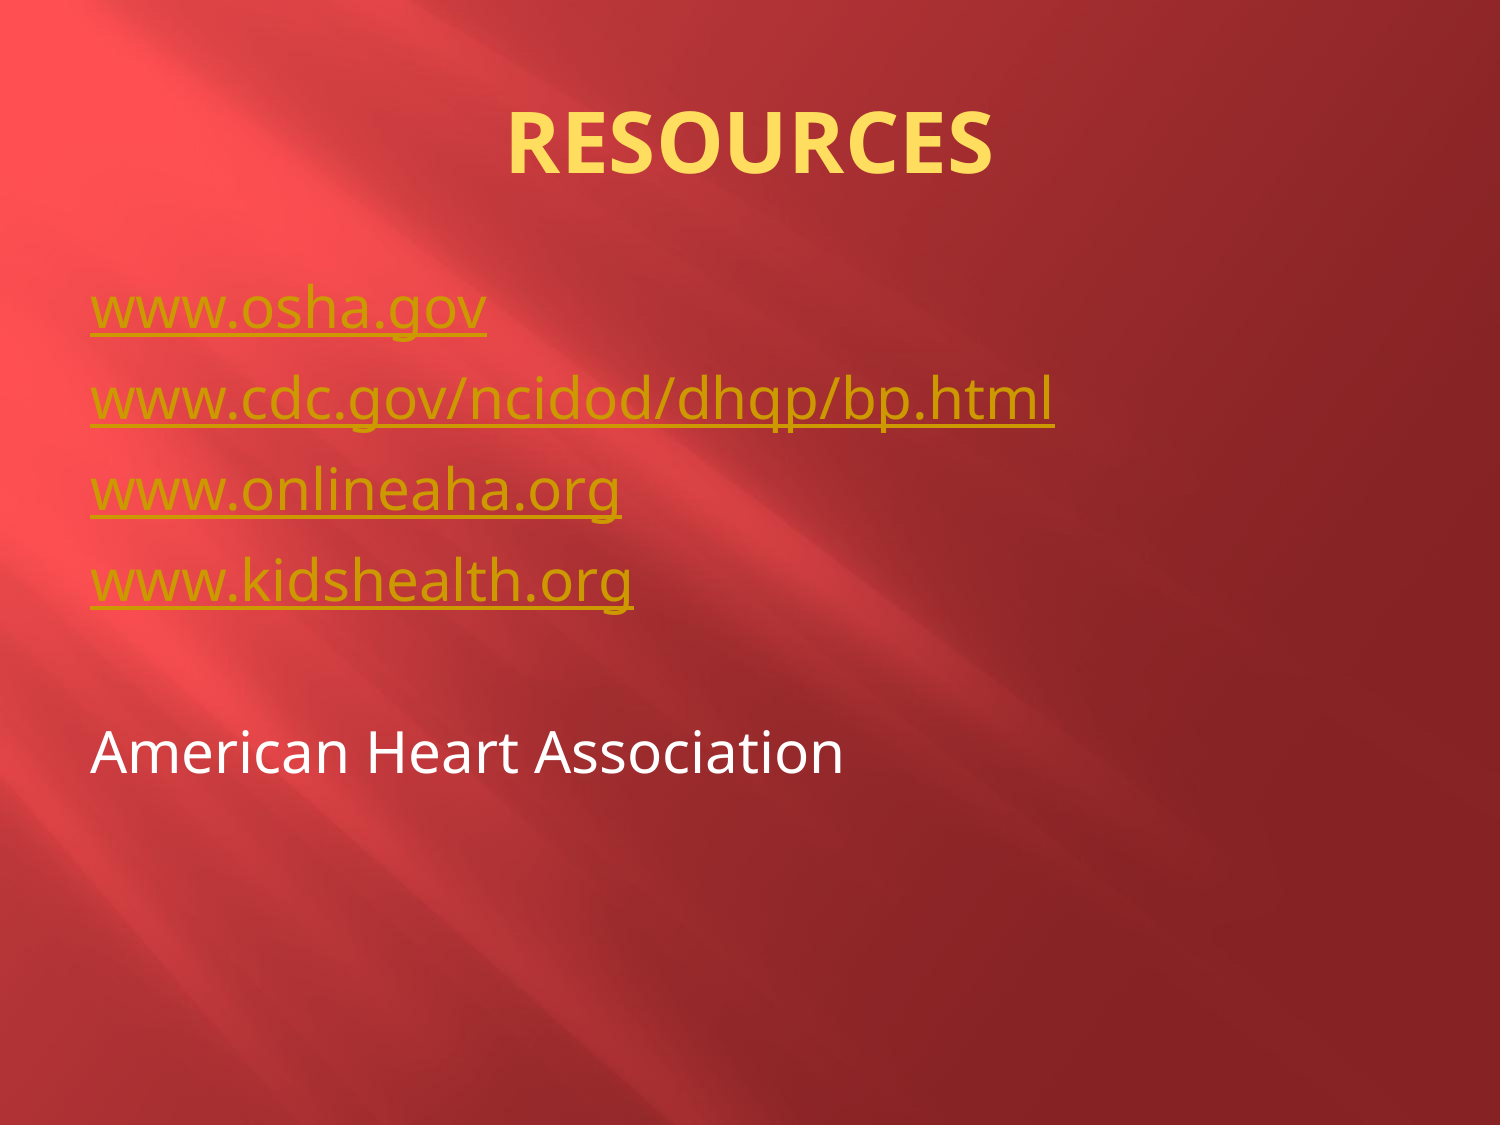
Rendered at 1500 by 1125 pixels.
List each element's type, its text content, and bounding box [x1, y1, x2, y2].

picture [0, 0, 1500, 1125]
title RESOURCES [75, 45, 1425, 233]
list www.osha.gov www.cdc.gov/ncidod/dhqp/bp.html www.onlineaha.org www.kidshealth.org American Heart Association [75, 262, 1425, 1035]
